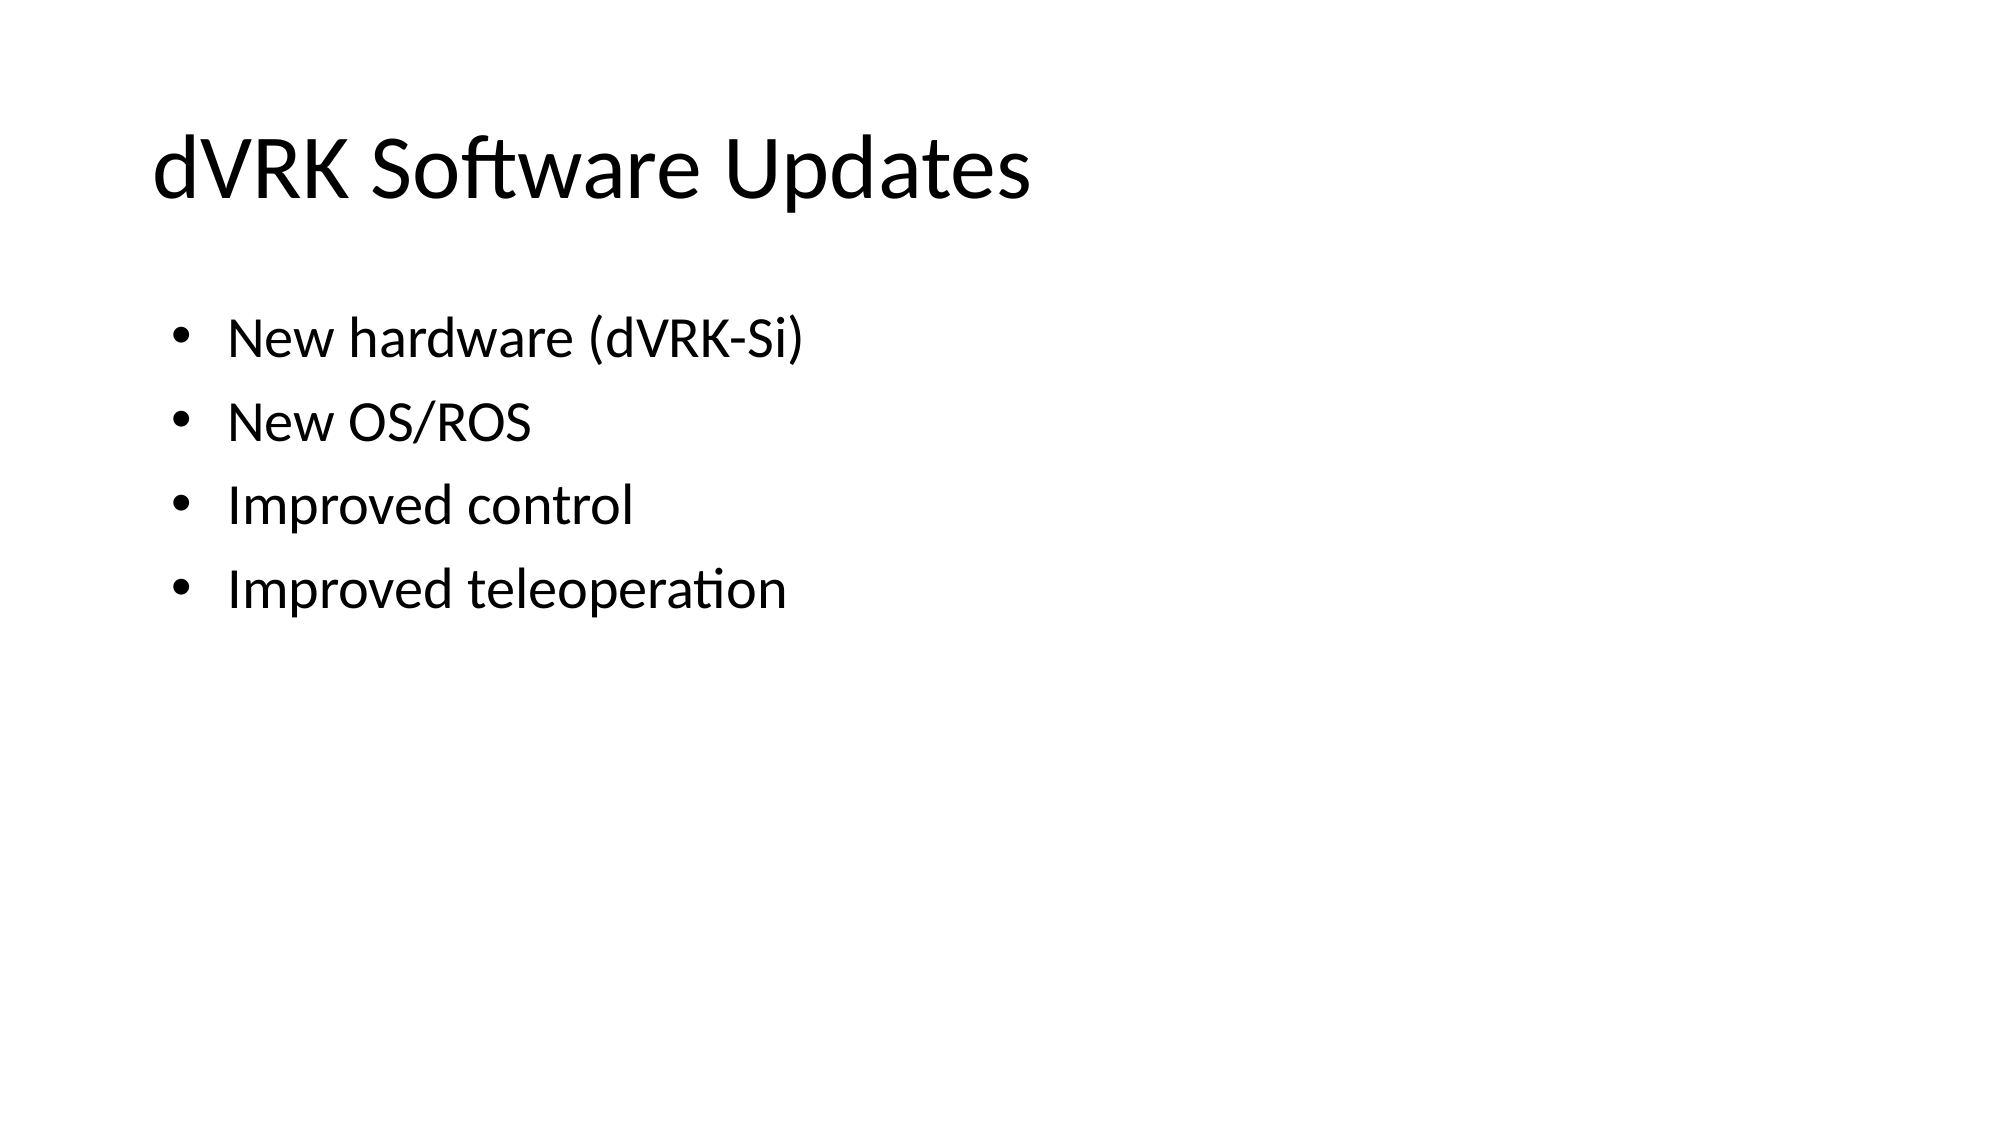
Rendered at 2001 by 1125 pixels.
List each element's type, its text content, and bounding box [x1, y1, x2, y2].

list New hardware (dVRK-Si) New OS/ROS Improved control Improved teleoperation [137, 299, 1863, 1014]
title dVRK Software Updates [137, 59, 1863, 278]
